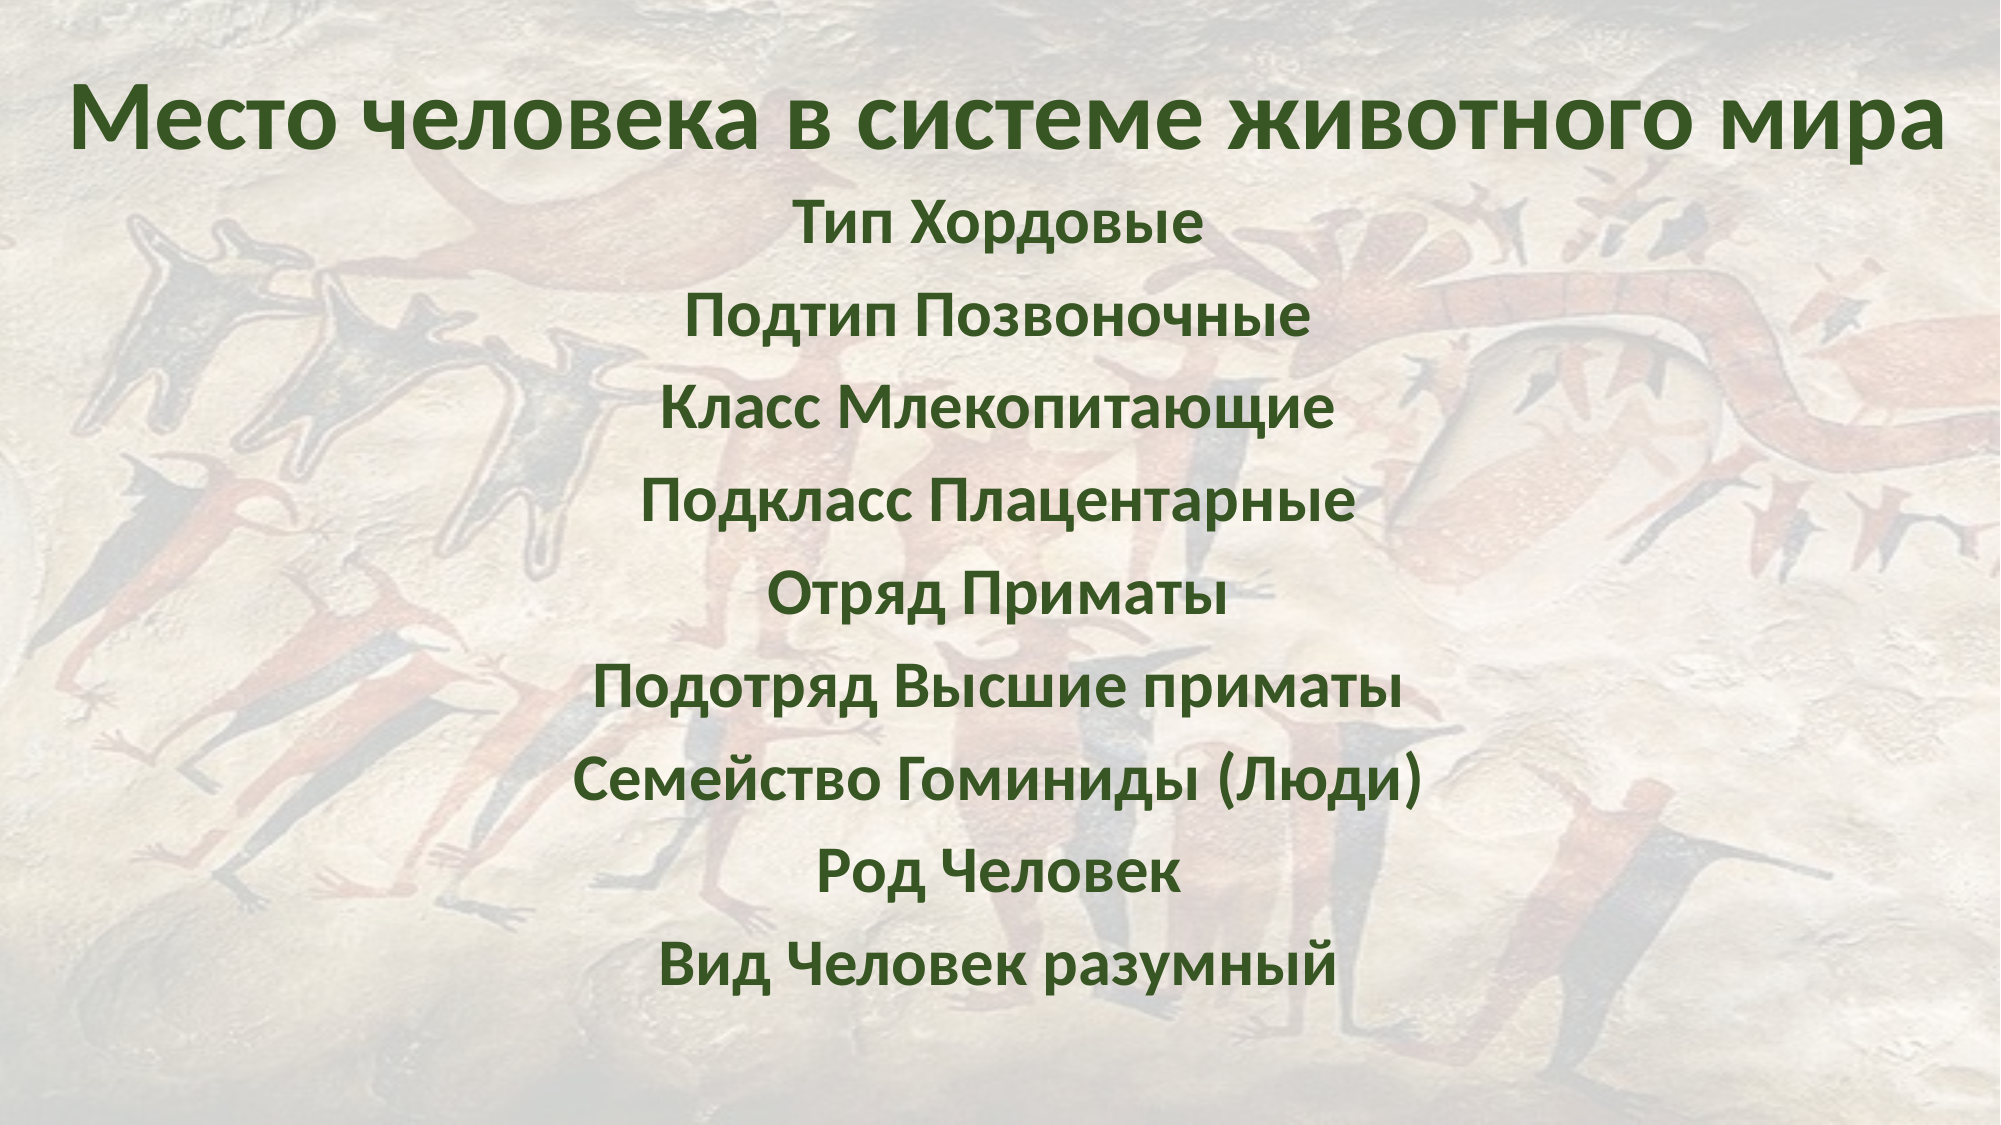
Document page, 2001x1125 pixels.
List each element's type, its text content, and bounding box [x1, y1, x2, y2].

title Место человека в системе животного мира [48, 52, 1968, 179]
list Тип Хордовые Подтип Позвоночные Класс Млекопитающие Подкласс Плацентарные Отряд Приматы Подотряд Высшие приматы Семейство Гоминиды (Люди) Род Человек Вид Человек разумный [136, 178, 1862, 999]
